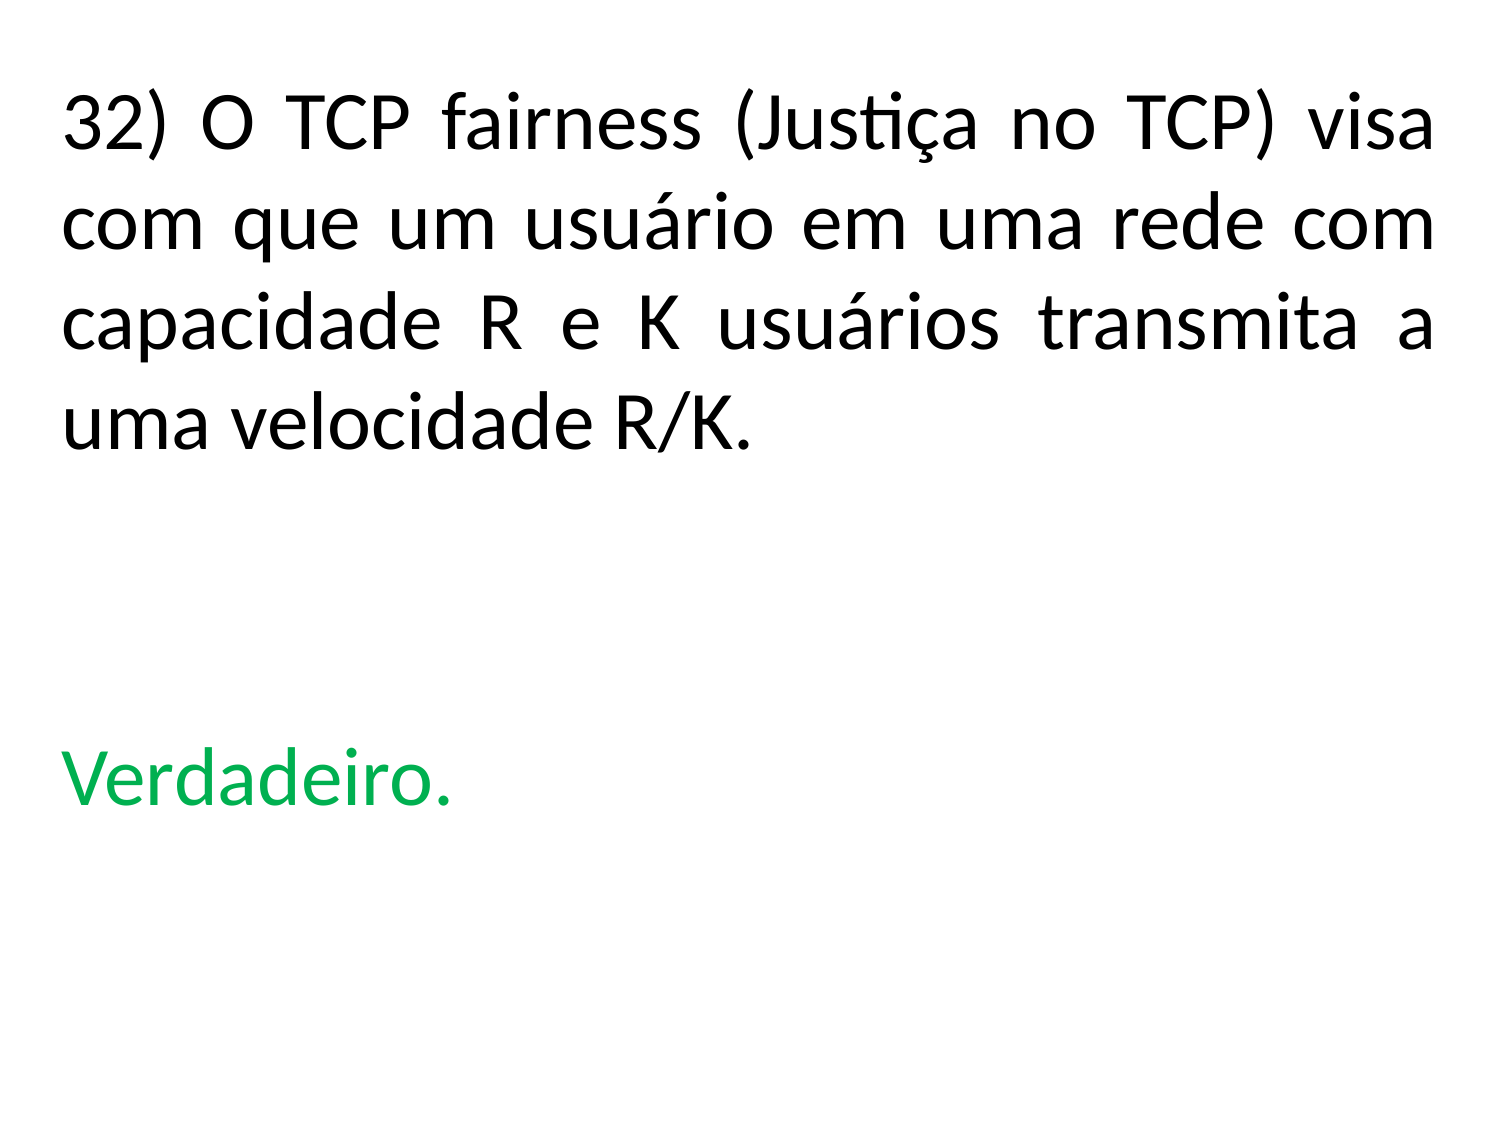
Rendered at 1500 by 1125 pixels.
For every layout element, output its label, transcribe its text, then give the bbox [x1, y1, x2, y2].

text_box Verdadeiro. [46, 714, 1454, 830]
text_box 32) O TCP fairness (Justiça no TCP) visa com que um usuário em uma rede com capacidade R e K usuários transmita a uma velocidade R/K. [46, 58, 1454, 474]
